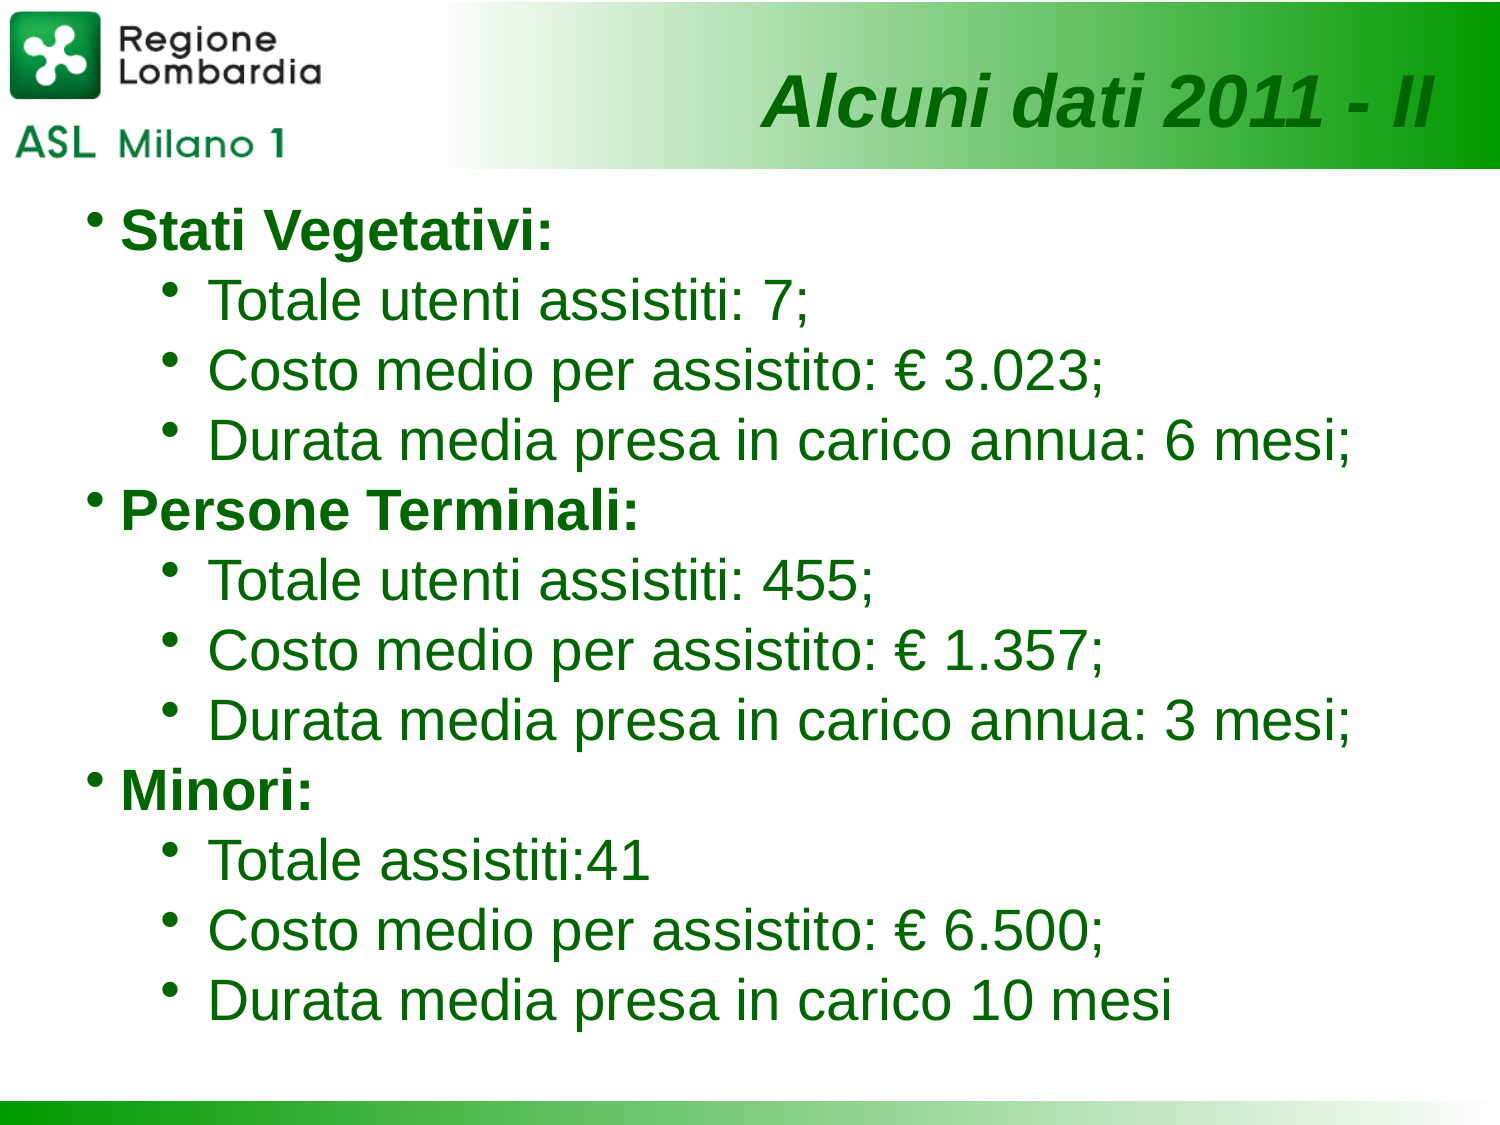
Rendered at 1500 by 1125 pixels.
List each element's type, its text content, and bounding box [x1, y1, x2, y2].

text_box Alcuni dati 2011 - II [74, 45, 1471, 161]
text_box Stati Vegetativi: Totale utenti assistiti: 7; Costo medio per assistito: € 3.023; Durata media presa in carico annua: 6 mesi; Persone Terminali: Totale utenti assistiti: 455; Costo medio per assistito: € 1.357; Durata media presa in carico annua: 3 mesi; Minori: Totale assistiti:41 Costo medio per assistito: € 6.500; Durata media presa in carico 10 mesi [70, 184, 1500, 1110]
